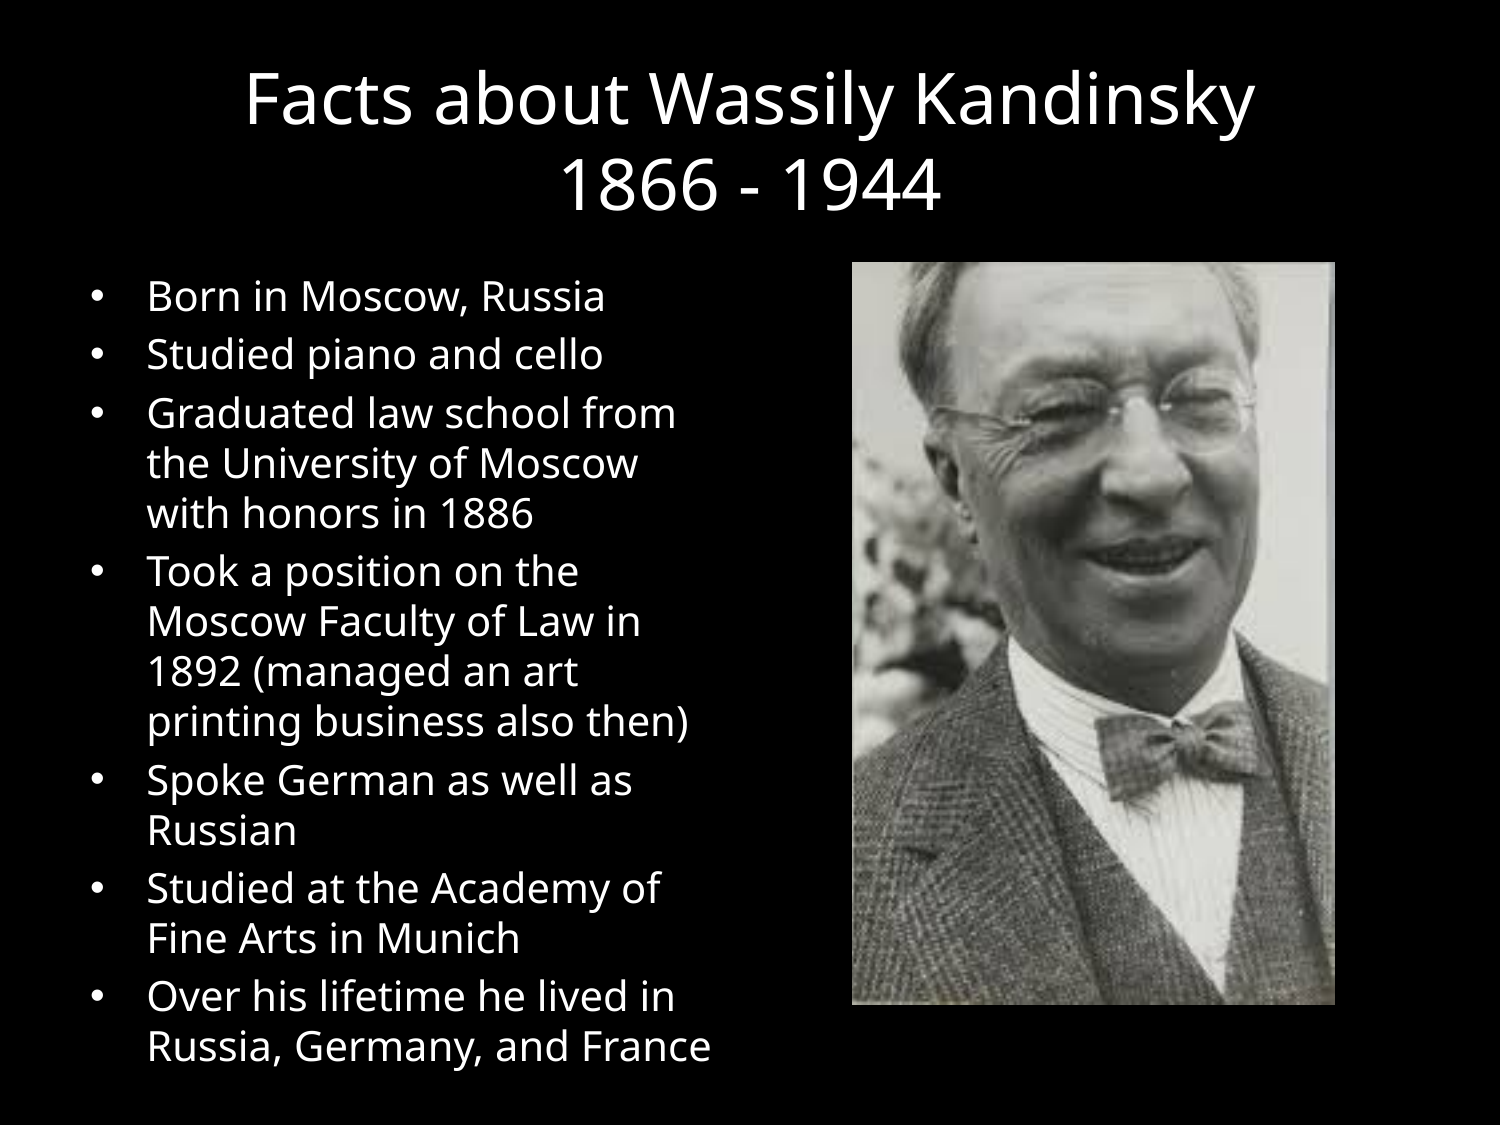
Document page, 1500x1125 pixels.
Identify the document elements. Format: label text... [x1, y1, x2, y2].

list Born in Moscow, Russia Studied piano and cello Graduated law school from the University of Moscow with honors in 1886 Took a position on the Moscow Faculty of Law in 1892 (managed an art printing business also then) Spoke German as well as Russian Studied at the Academy of Fine Arts in Munich Over his lifetime he lived in Russia, Germany, and France [75, 262, 738, 1005]
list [762, 262, 1426, 1006]
title Facts about Wassily Kandinsky 1866 - 1944 [75, 45, 1425, 233]
